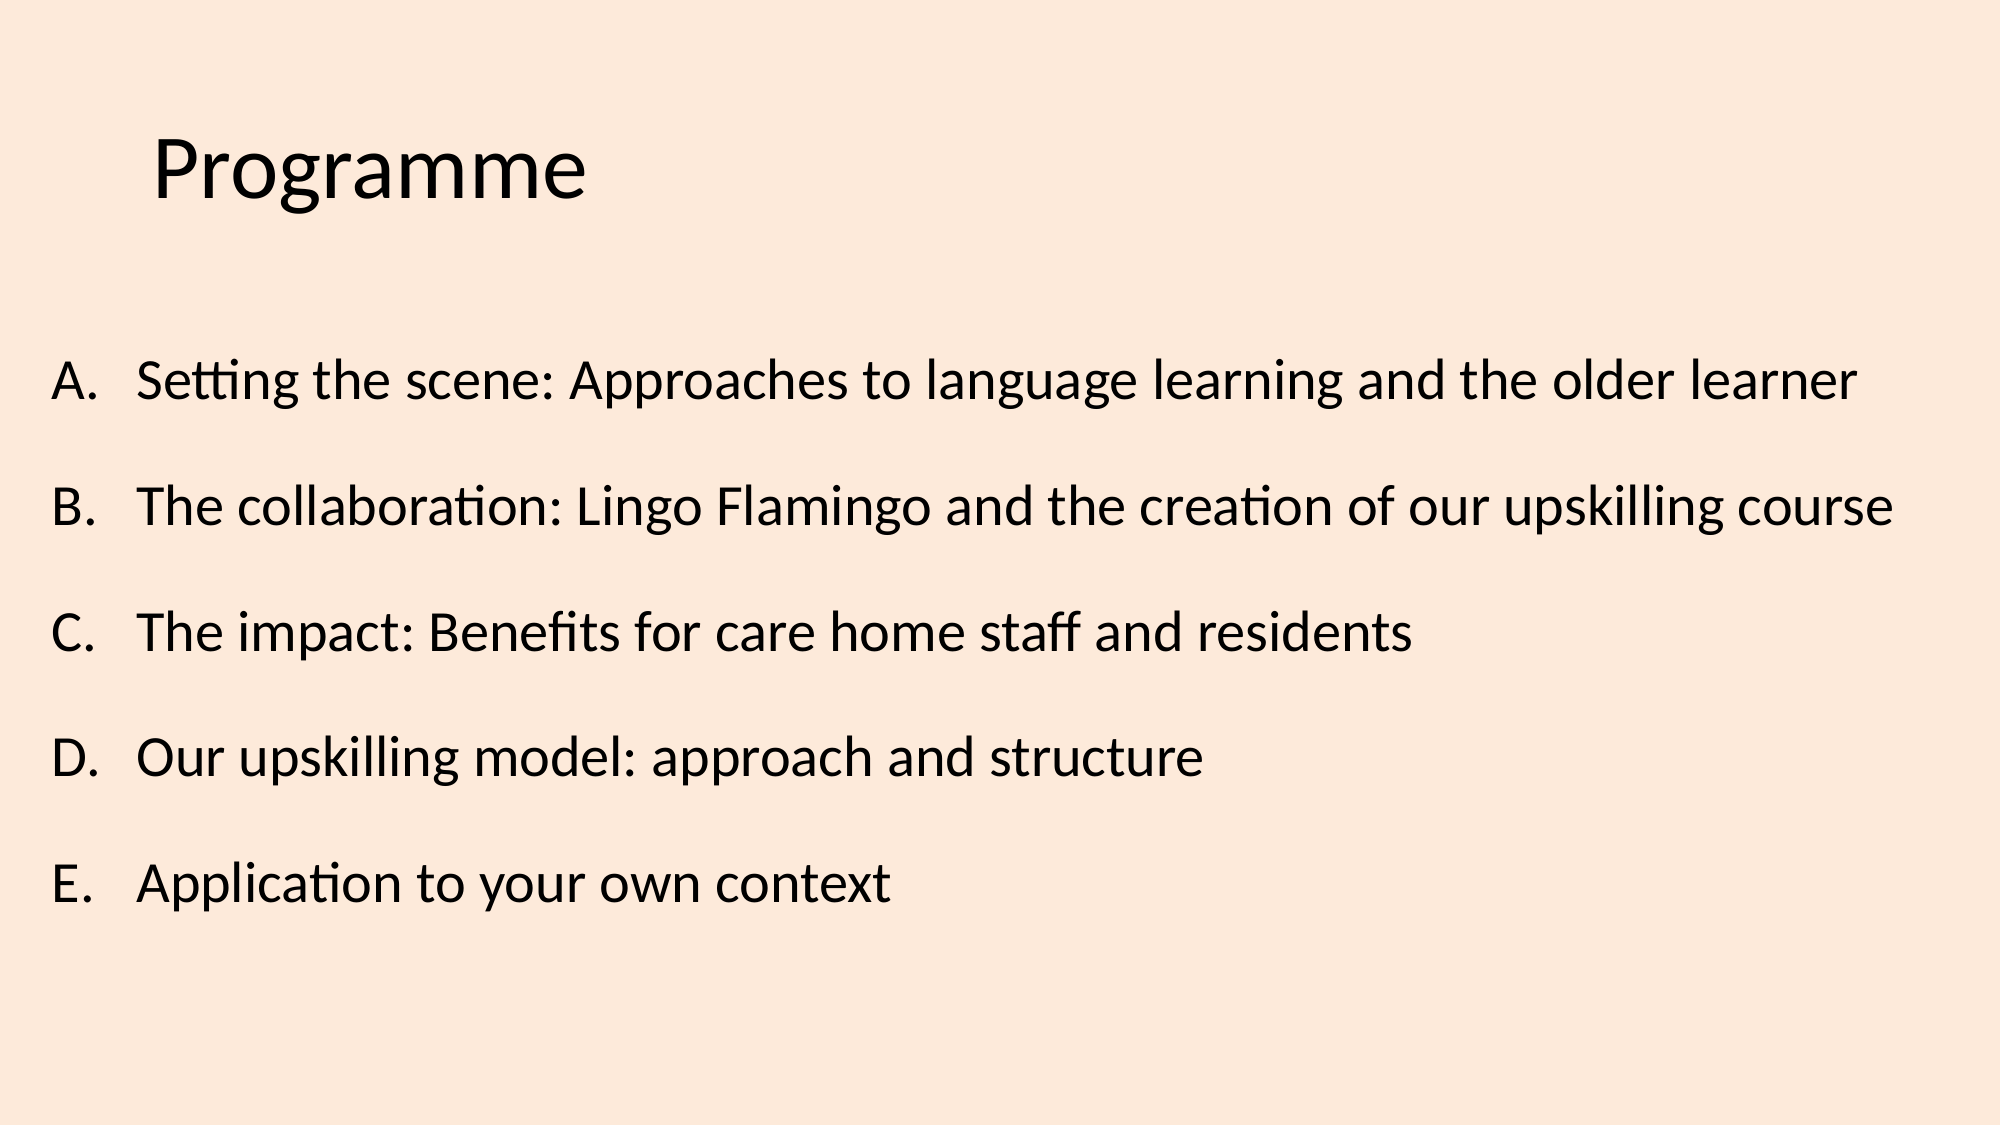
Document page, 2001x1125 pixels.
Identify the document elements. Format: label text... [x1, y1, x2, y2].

title Programme [137, 59, 1863, 278]
list Setting the scene: Approaches to language learning and the older learner The collaboration: Lingo Flamingo and the creation of our upskilling course The impact: Benefits for care home staff and residents Our upskilling model: approach and structure Application to your own context [36, 299, 1974, 1014]
